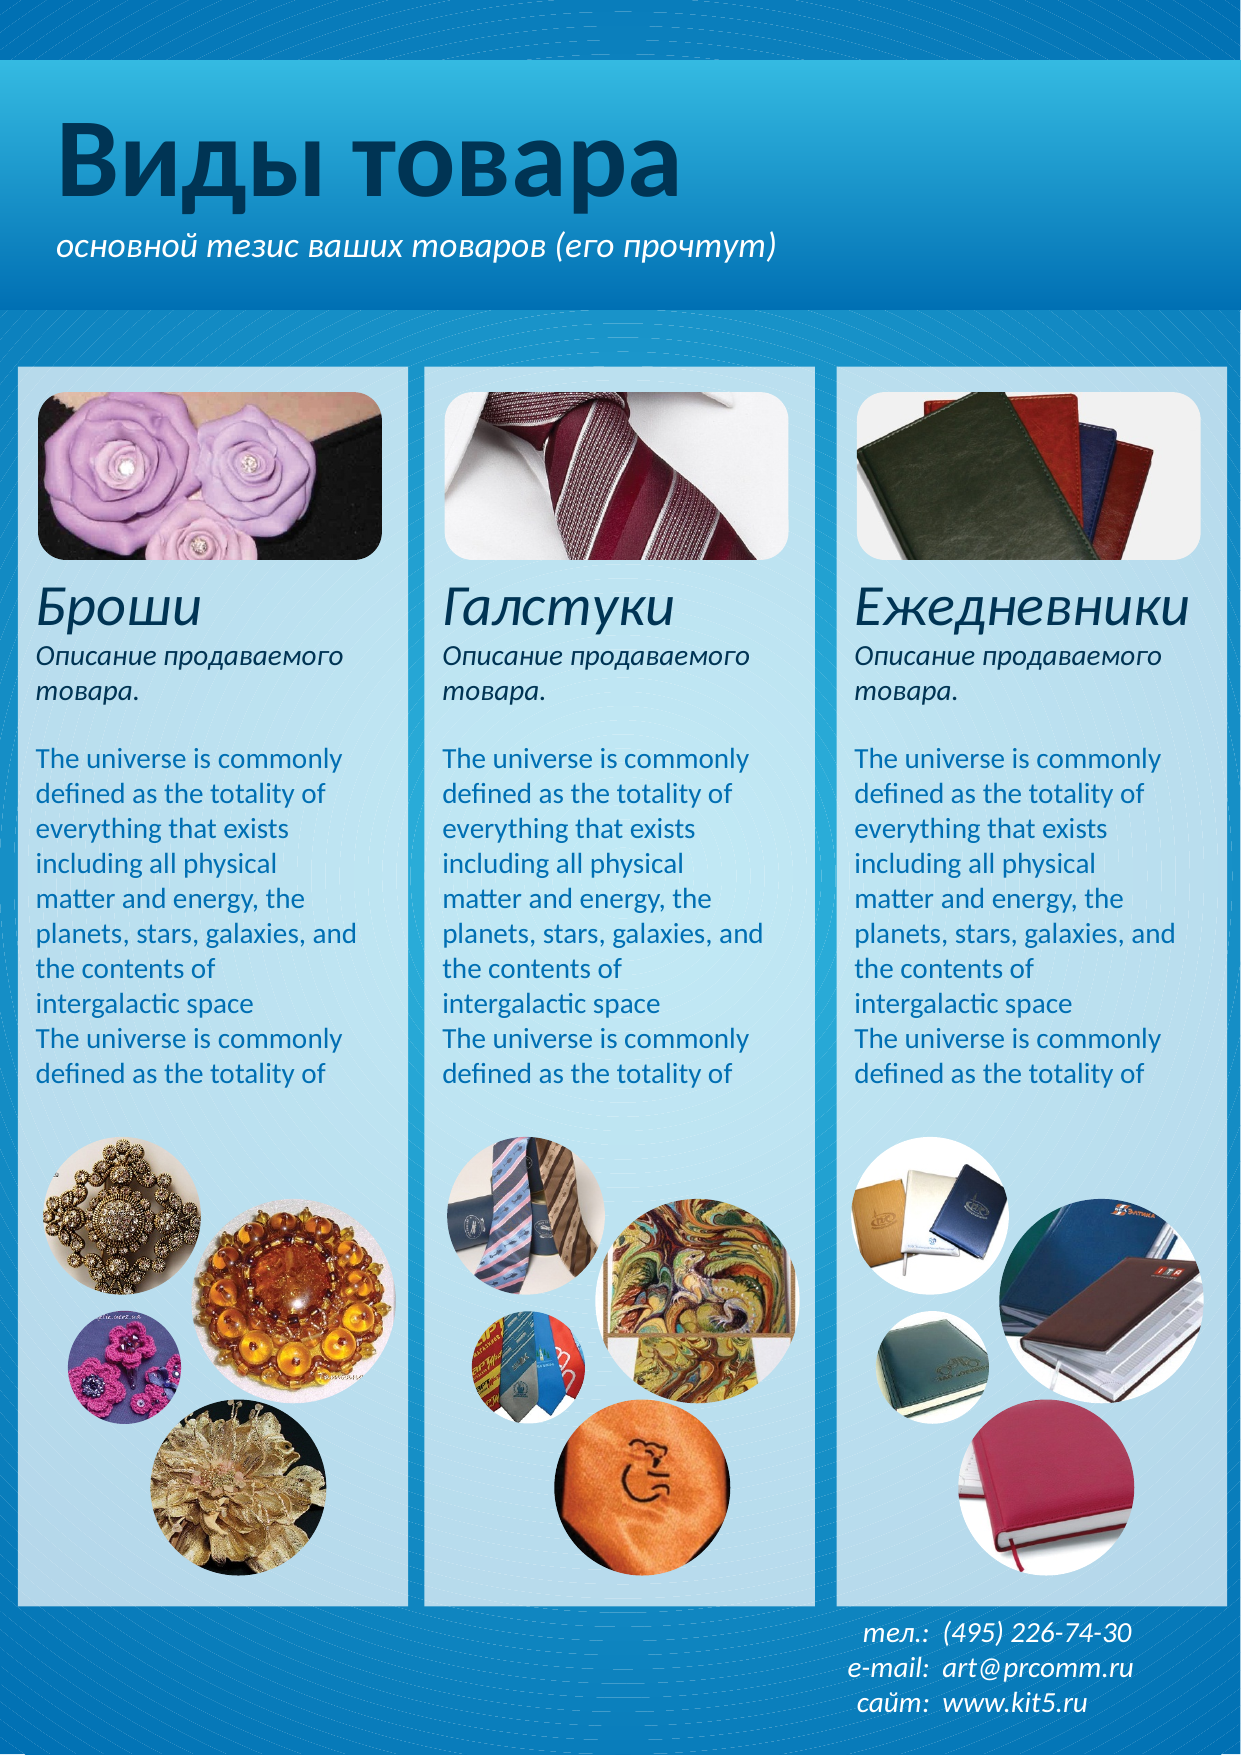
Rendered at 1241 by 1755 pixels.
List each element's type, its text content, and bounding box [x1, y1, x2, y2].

text_box [16, 364, 410, 1608]
picture [850, 1136, 1204, 1576]
text_box Ежедневники [839, 560, 1230, 628]
text_box Галстуки [427, 560, 818, 628]
text_box Описание продаваемого товара. [839, 628, 1230, 714]
picture [37, 391, 383, 561]
text_box (495) 226-74-30 art@prcomm.ru www.kit5.ru [927, 1608, 1188, 1726]
picture [856, 391, 1201, 561]
text_box Описание продаваемого товара. [20, 628, 411, 714]
text_box [0, 312, 1241, 1755]
text_box основной тезис ваших товаров (его прочтут) [41, 214, 1118, 272]
text_box Броши [20, 560, 411, 628]
text_box [0, 0, 1241, 59]
picture [446, 1136, 800, 1576]
text_box Описание продаваемого товара. [427, 628, 818, 714]
text_box The universe is commonly defined as the totality of everything that exists including all physical matter and energy, the planets, stars, galaxies, and the contents of intergalactic space The universe is commonly defined as the totality of [839, 732, 1195, 1097]
text_box The universe is commonly defined as the totality of everything that exists including all physical matter and energy, the planets, stars, galaxies, and the contents of intergalactic space The universe is commonly defined as the totality of [20, 732, 376, 1097]
text_box The universe is commonly defined as the totality of everything that exists including all physical matter and energy, the planets, stars, galaxies, and the contents of intergalactic space The universe is commonly defined as the totality of [427, 732, 783, 1097]
text_box Виды товара [41, 76, 1101, 214]
picture [42, 1136, 396, 1576]
picture [444, 391, 789, 561]
text_box [0, 59, 1241, 312]
text_box тел.: e-mail: сайт: [731, 1606, 927, 1726]
text_box [834, 364, 1229, 1608]
text_box [422, 364, 817, 1608]
